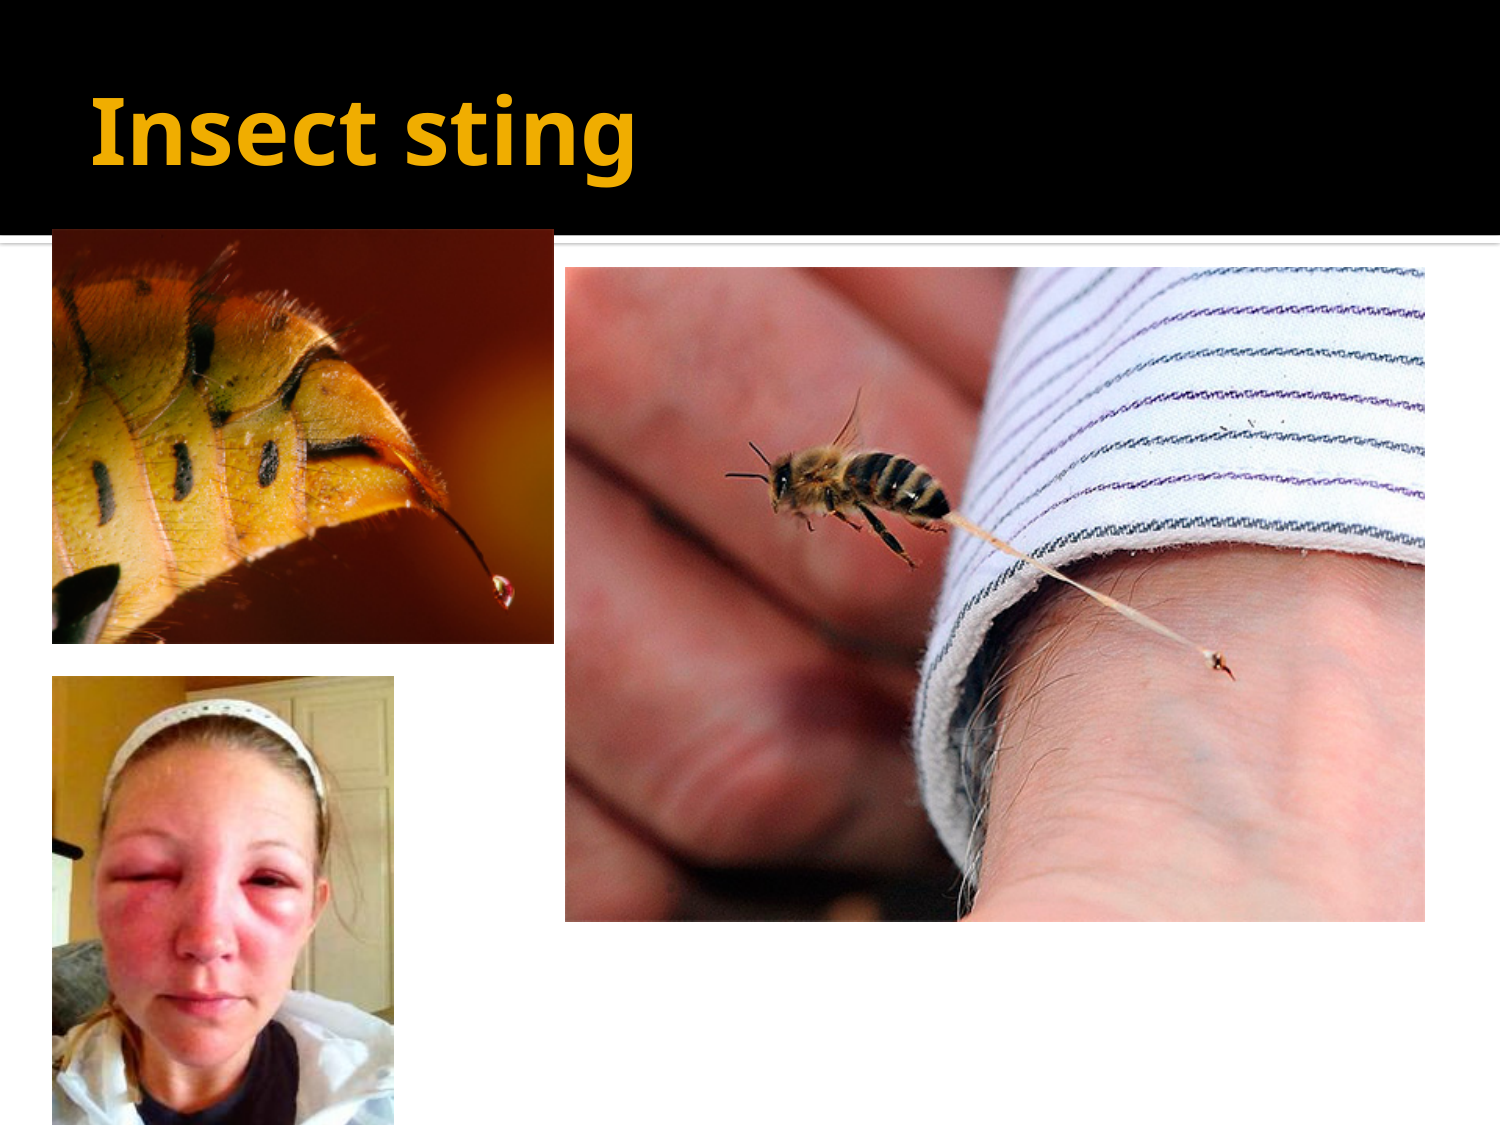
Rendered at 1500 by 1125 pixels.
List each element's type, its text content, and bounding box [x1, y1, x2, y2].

picture [565, 267, 1425, 922]
picture [52, 676, 394, 1125]
picture [52, 229, 554, 644]
title Insect sting [75, 25, 1425, 231]
